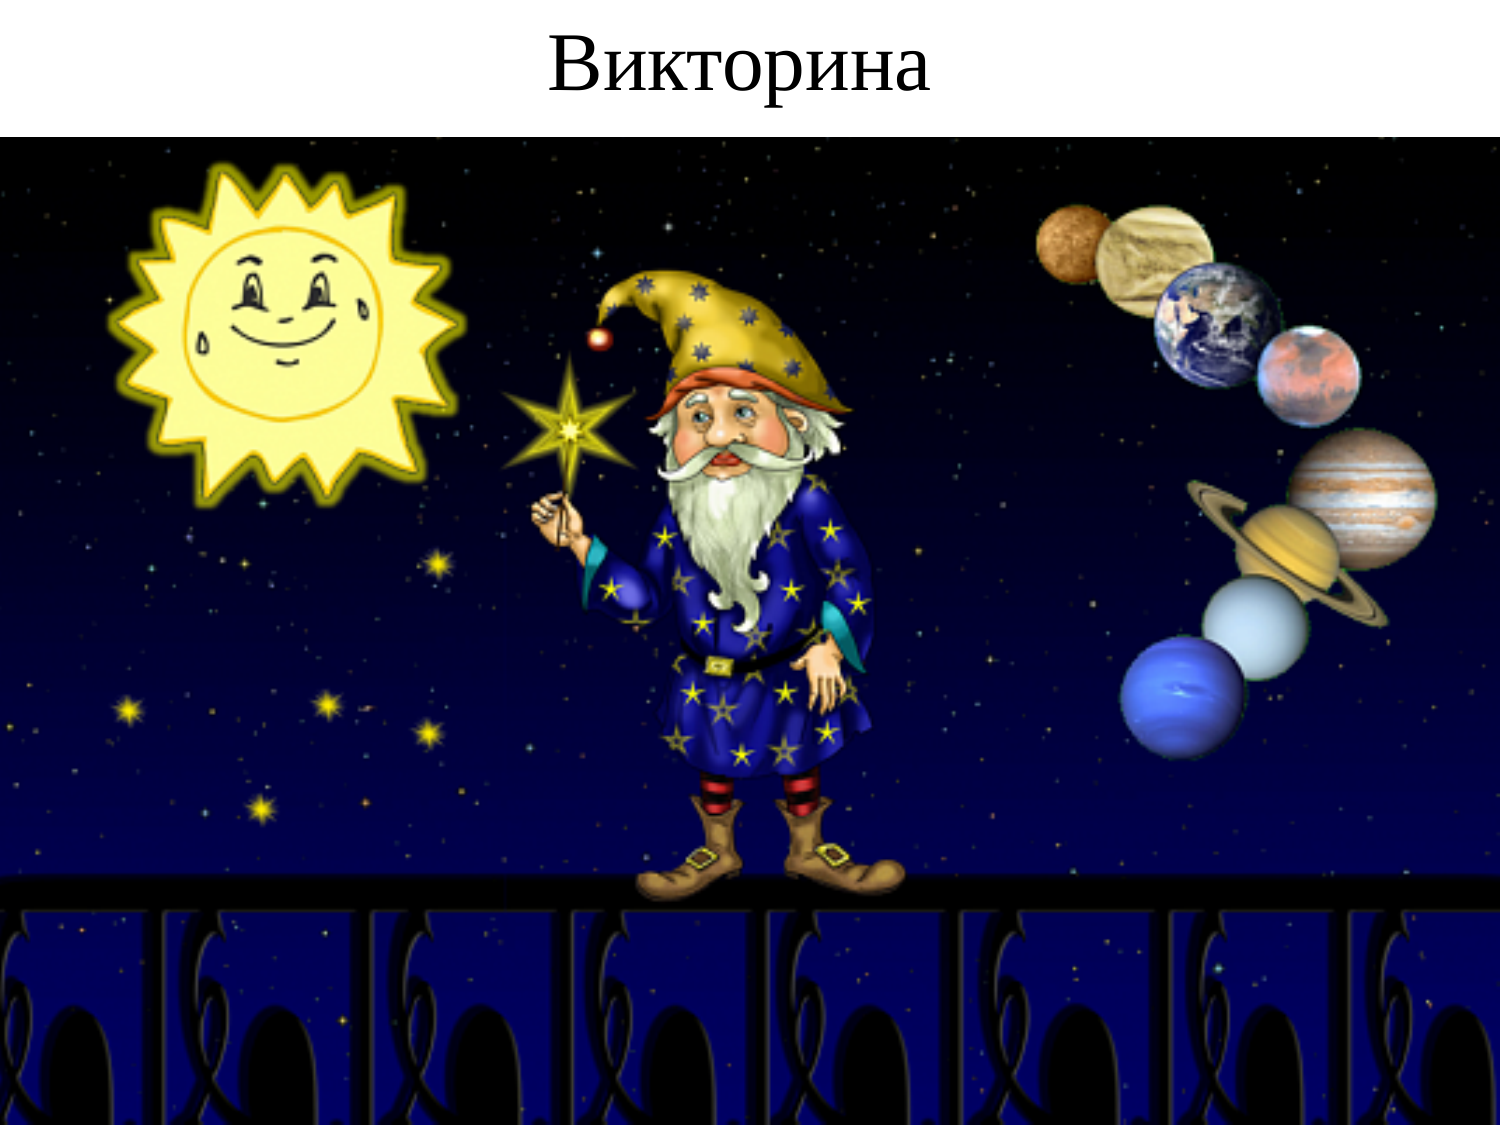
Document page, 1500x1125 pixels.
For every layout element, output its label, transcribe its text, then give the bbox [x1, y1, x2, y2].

list Викторина [0, 0, 1500, 136]
picture [0, 136, 1500, 1125]
